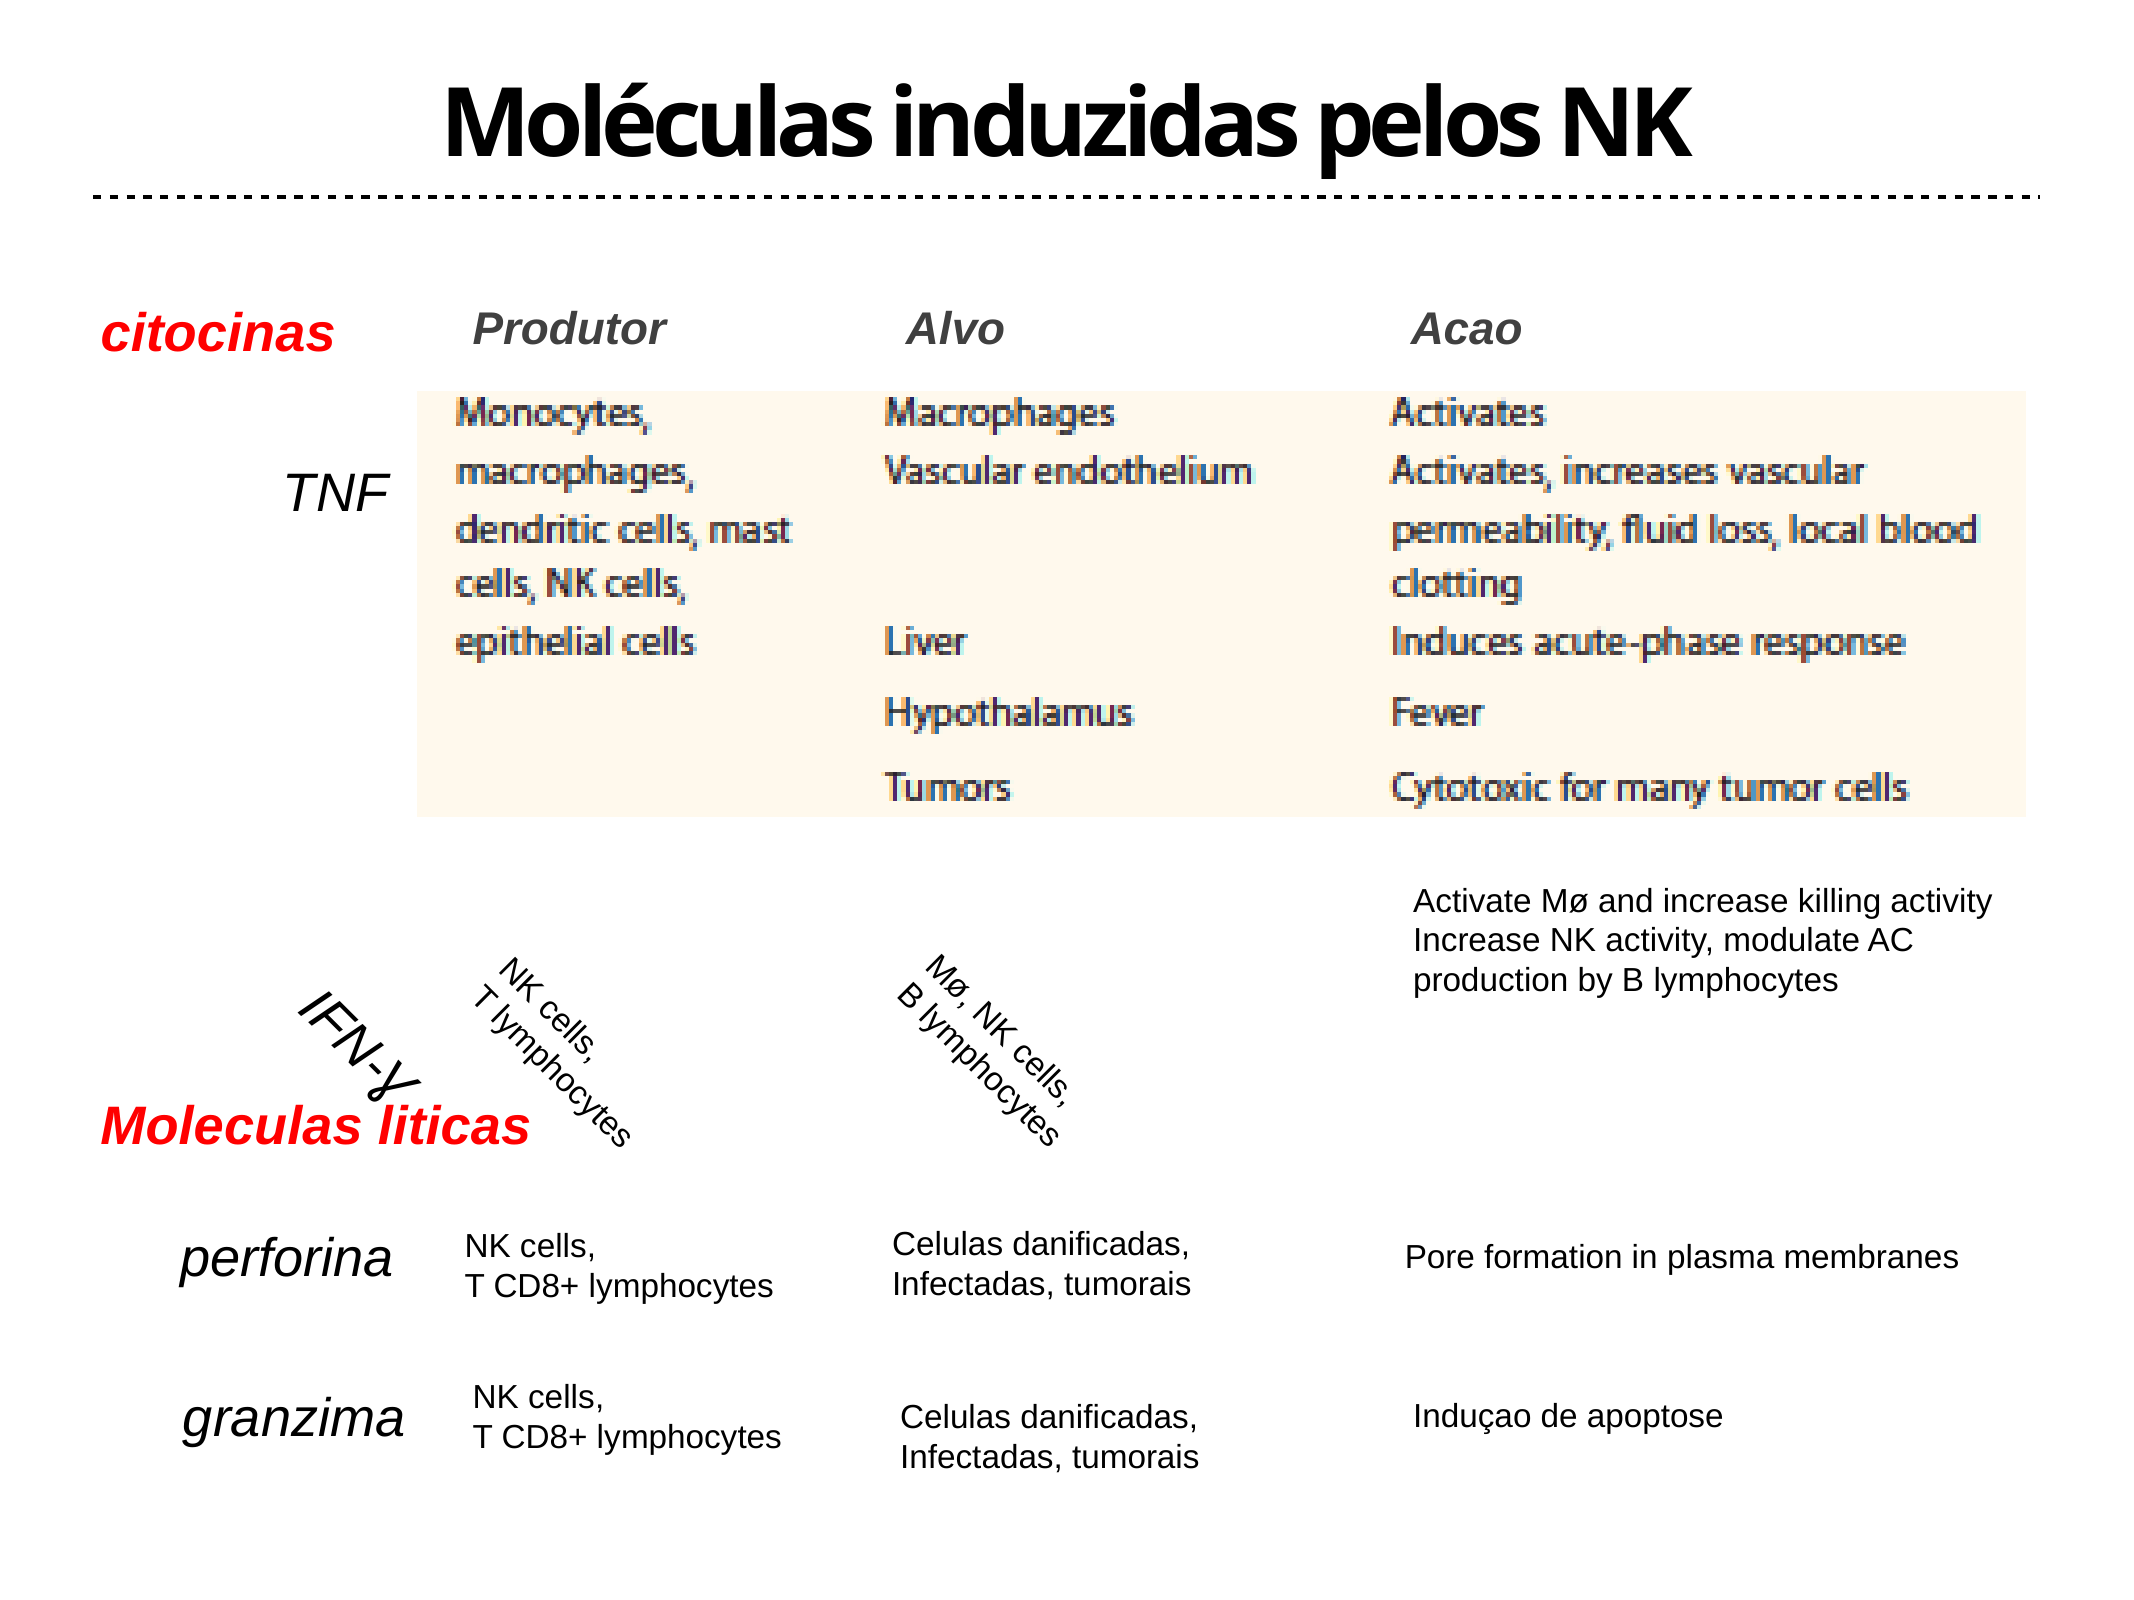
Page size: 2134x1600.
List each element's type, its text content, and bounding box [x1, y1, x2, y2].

text_box granzima [175, 1374, 415, 1455]
text_box Induçao de apoptose [1405, 1386, 2031, 1442]
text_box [171, 1215, 2023, 1310]
text_box Moléculas induzidas pelos NK [81, 47, 2052, 190]
picture [416, 391, 2031, 823]
text_box Moleculas liticas [92, 1082, 540, 1163]
text_box Celulas danificadas, Infectadas, tumorais [892, 1388, 1209, 1484]
text_box Produtor Alvo Acao [464, 291, 1570, 362]
text_box citocinas [92, 290, 344, 371]
text_box TNF [275, 449, 397, 530]
text_box NK cells, T CD8+ lymphocytes [465, 1368, 791, 1464]
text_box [254, 938, 2031, 1157]
